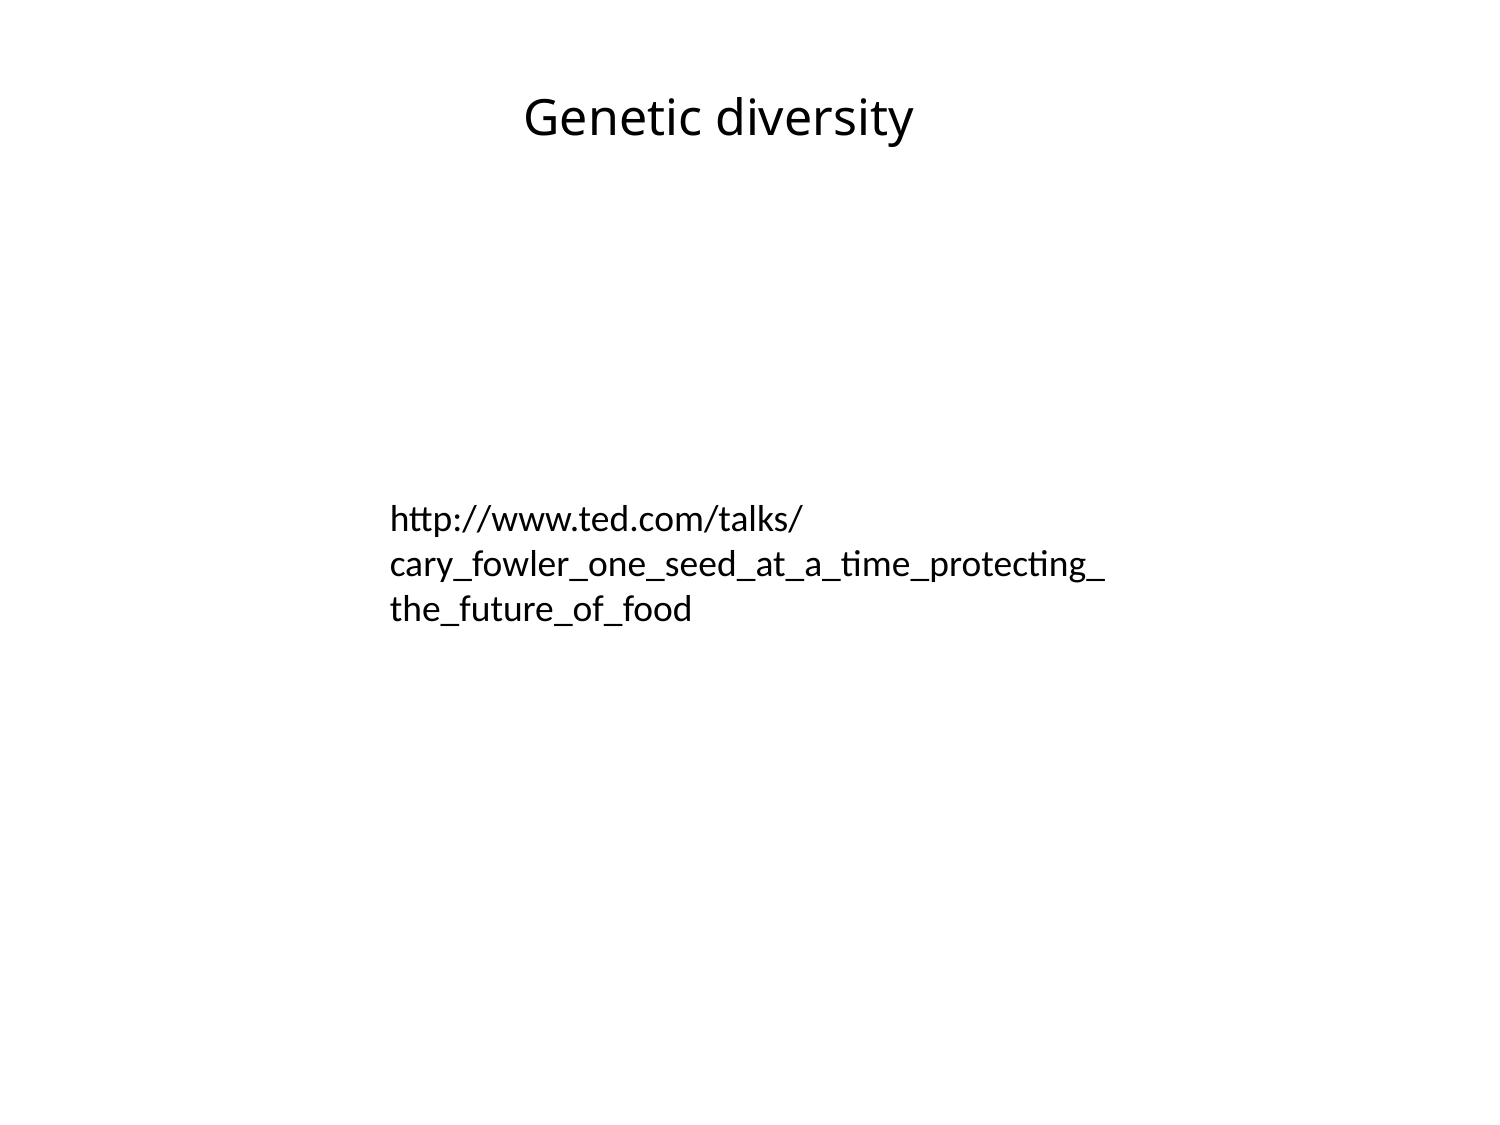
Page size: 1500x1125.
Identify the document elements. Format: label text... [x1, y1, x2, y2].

text_box Genetic diversity [508, 78, 930, 153]
text_box http://www.ted.com/talks/cary_fowler_one_seed_at_a_time_protecting_the_future_of_food [374, 486, 1125, 637]
